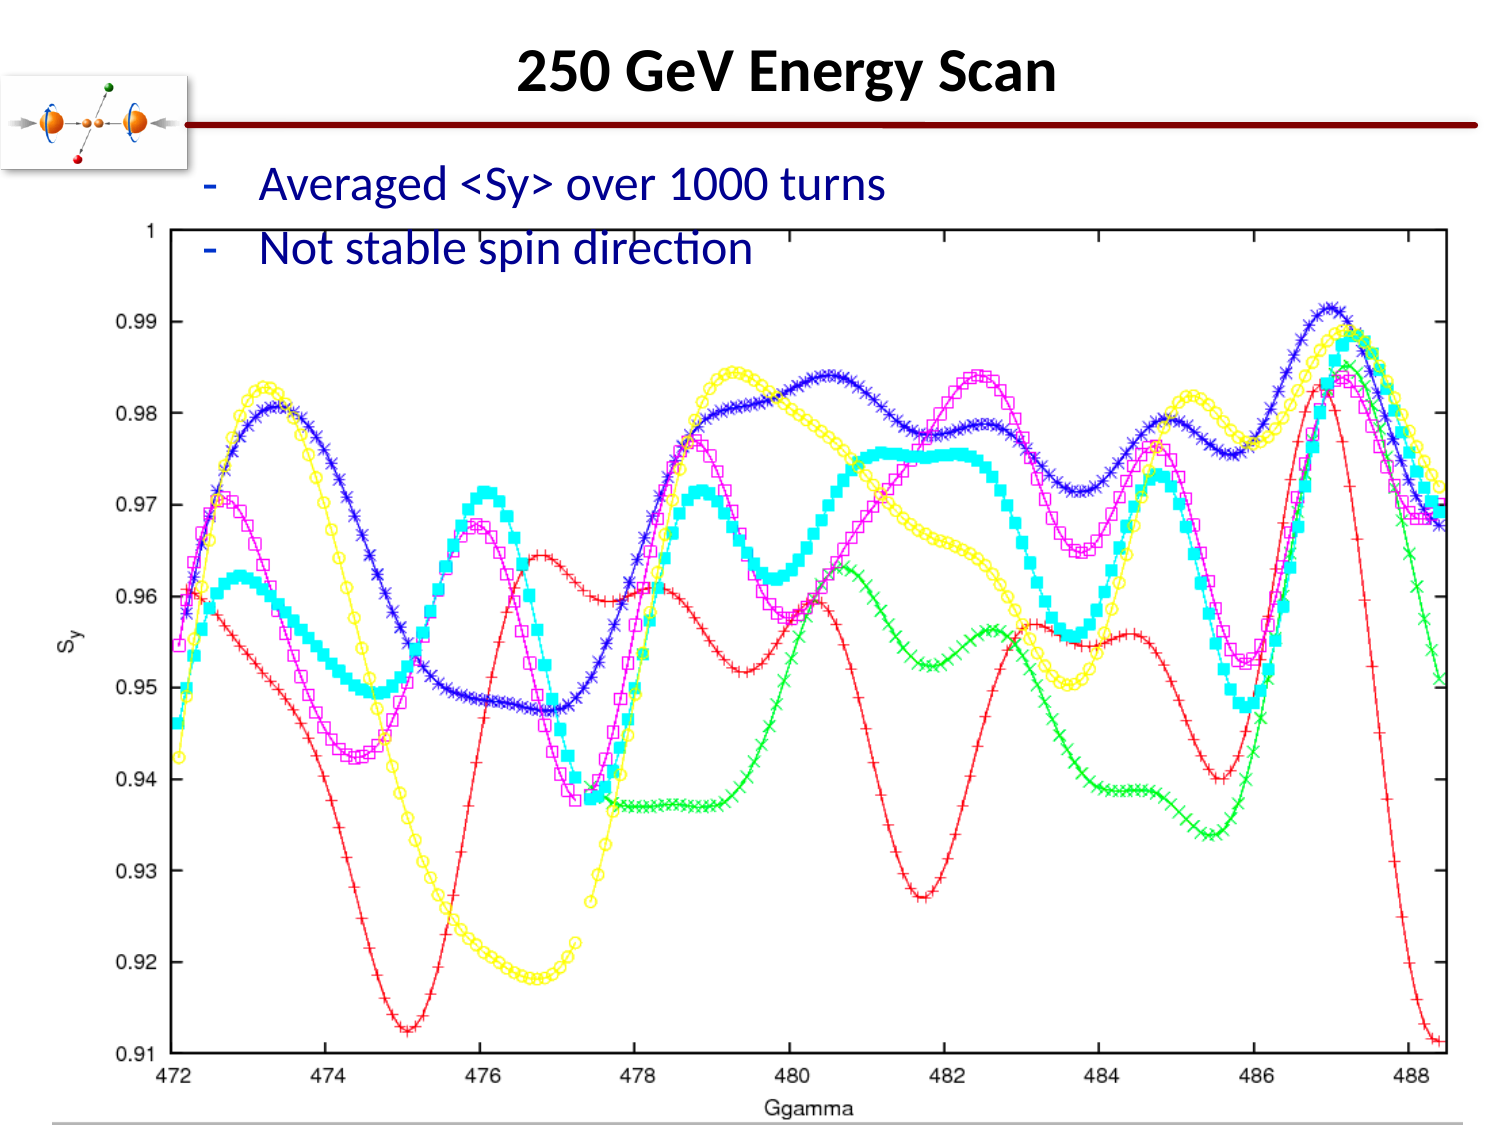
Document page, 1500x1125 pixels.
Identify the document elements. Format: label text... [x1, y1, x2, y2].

picture [0, 74, 188, 170]
text_box Averaged <Sy> over 1000 turns Not stable spin direction [187, 149, 1500, 300]
picture [51, 211, 1463, 1125]
title 250 GeV Energy Scan [112, 7, 1463, 126]
